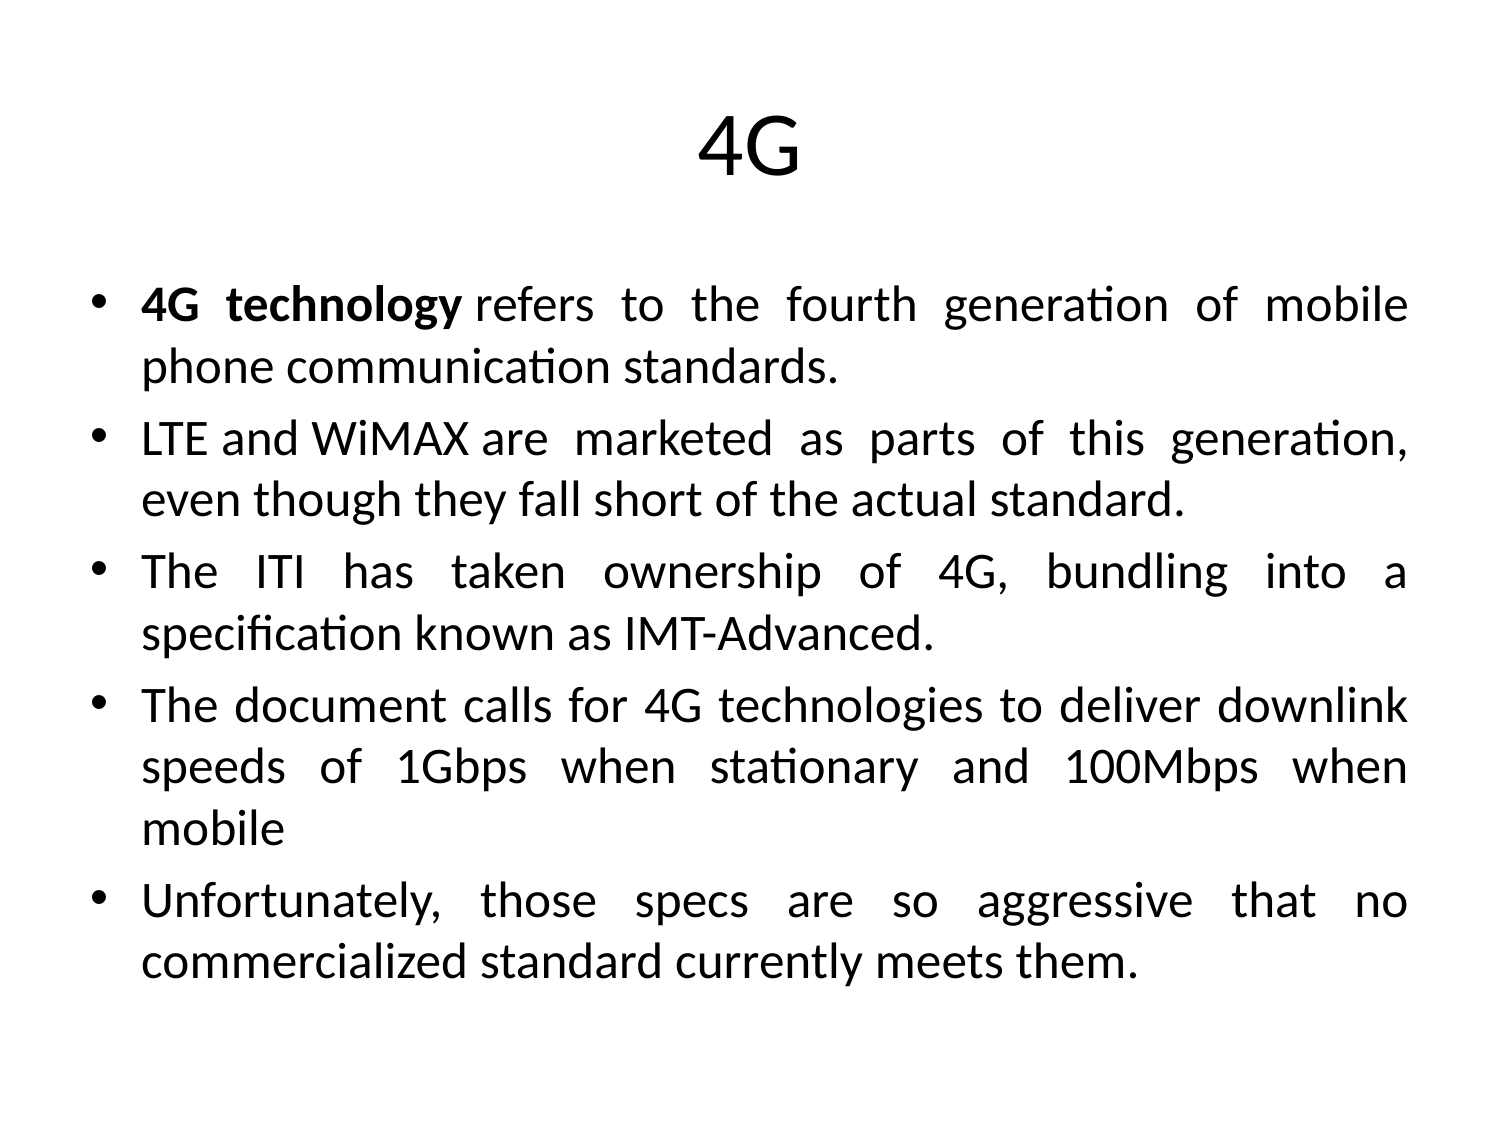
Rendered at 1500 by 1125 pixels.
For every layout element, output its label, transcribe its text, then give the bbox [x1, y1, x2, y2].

title 4G [75, 45, 1425, 233]
list 4G technology refers to the fourth generation of mobile phone communication standards. LTE and WiMAX are marketed as parts of this generation, even though they fall short of the actual standard. The ITI has taken ownership of 4G, bundling into a specification known as IMT-Advanced. The document calls for 4G technologies to deliver downlink speeds of 1Gbps when stationary and 100Mbps when mobile Unfortunately, those specs are so aggressive that no commercialized standard currently meets them. [75, 262, 1425, 1005]
